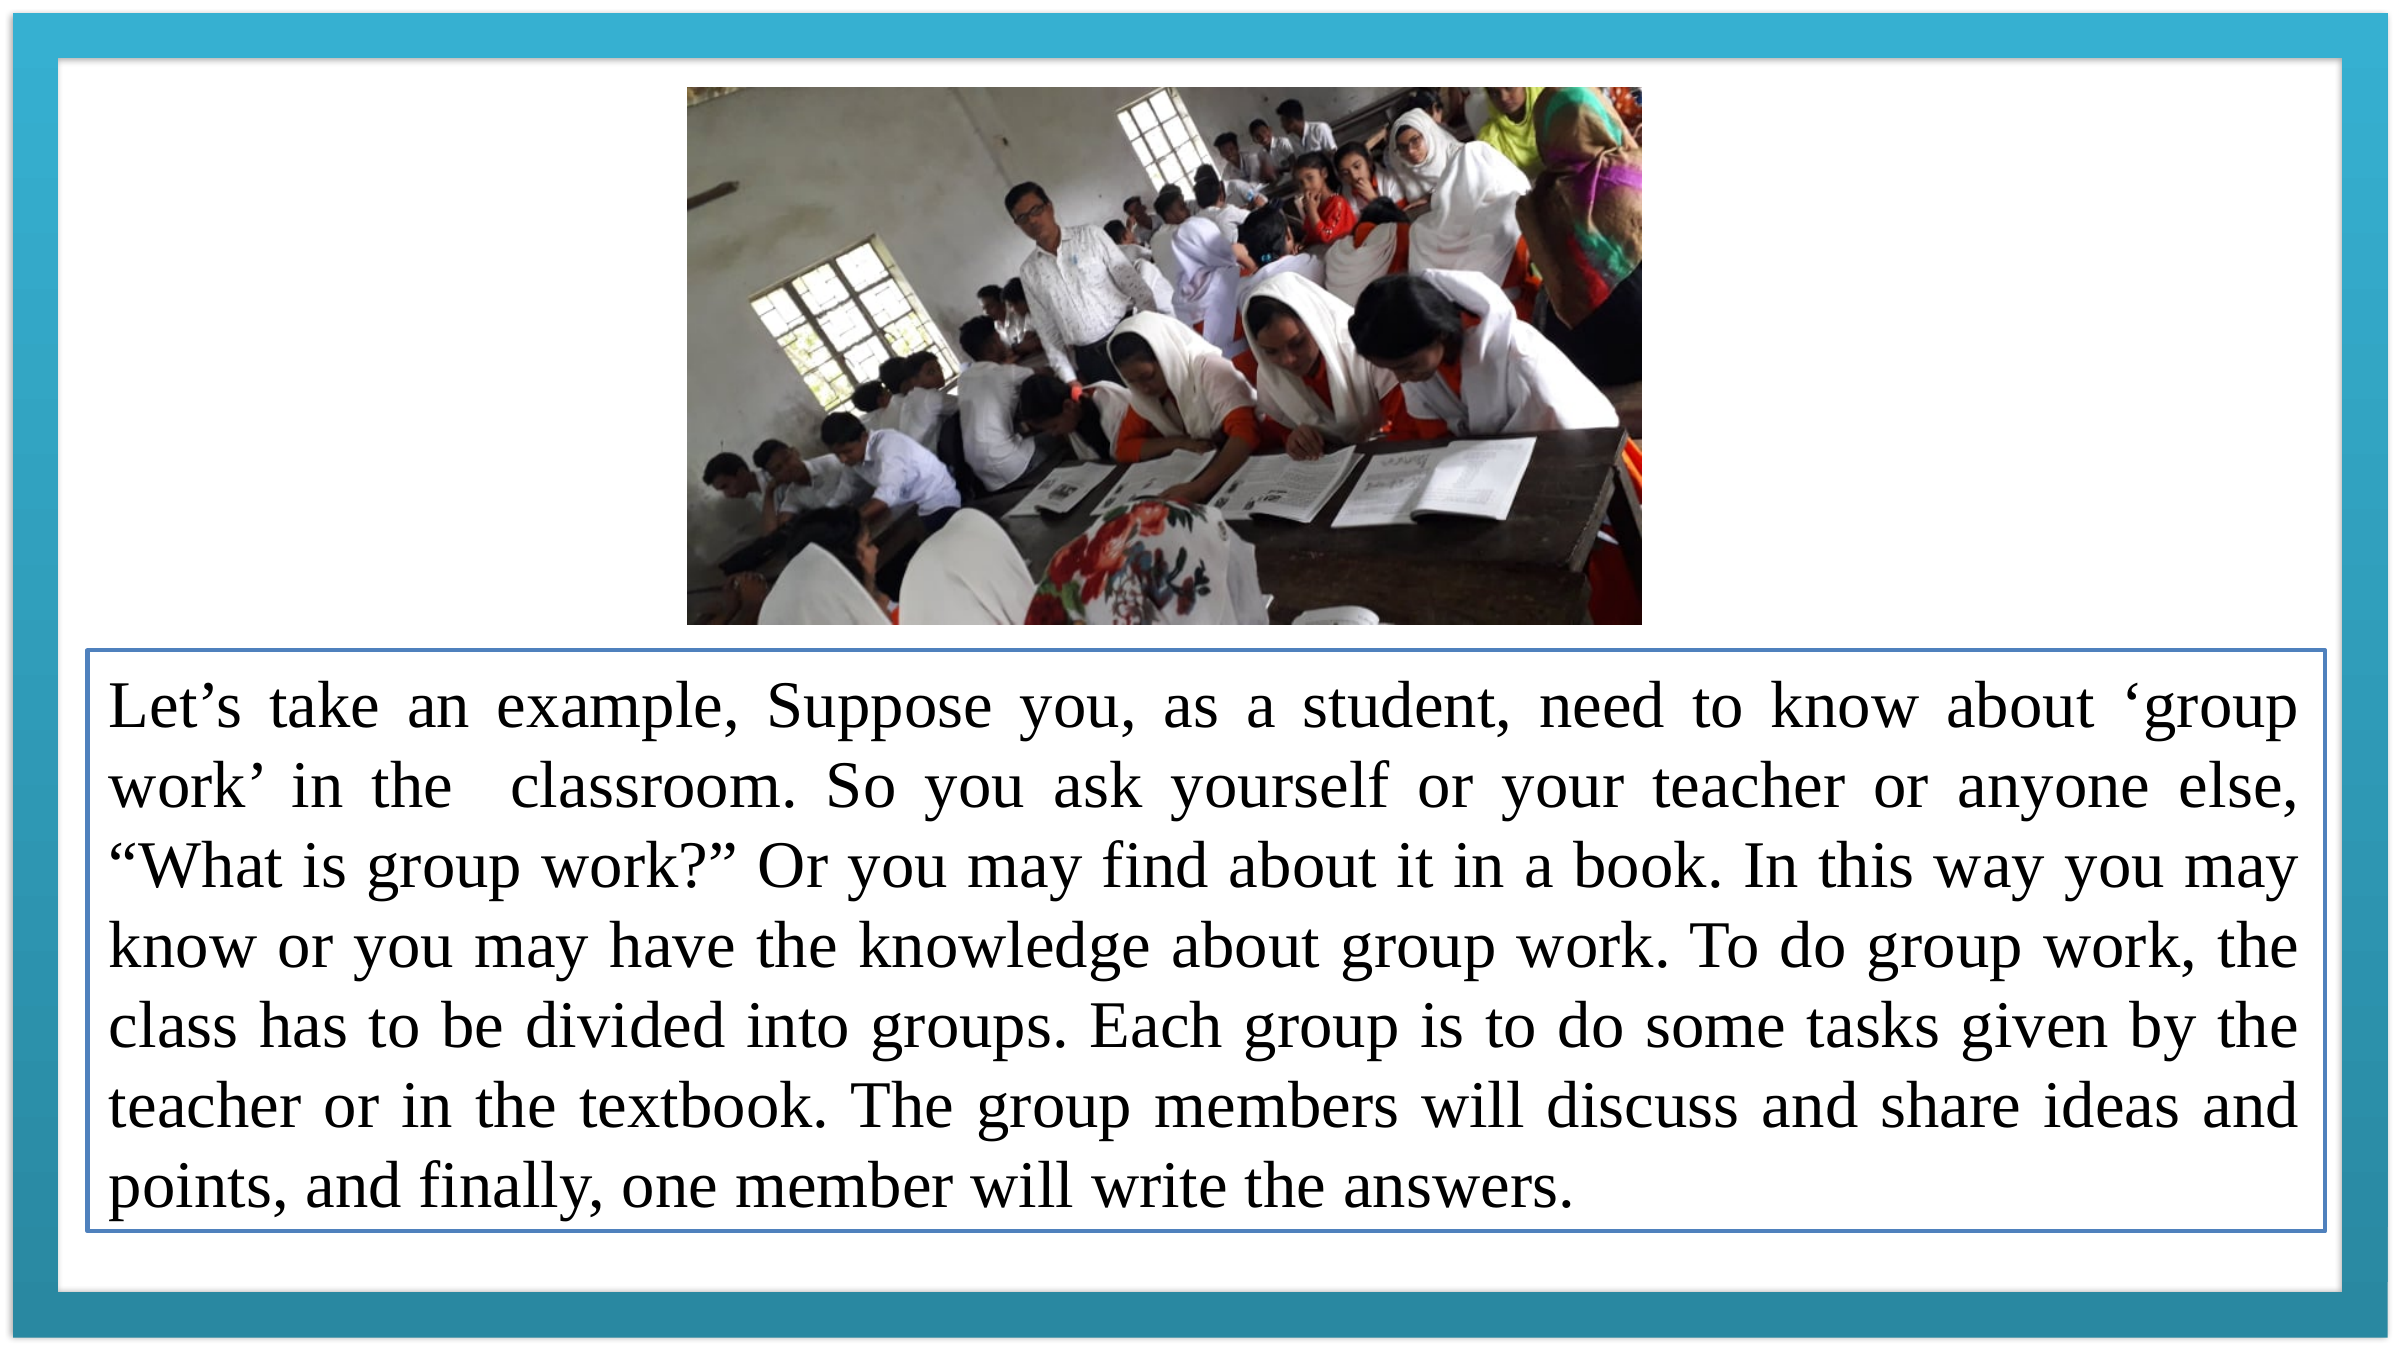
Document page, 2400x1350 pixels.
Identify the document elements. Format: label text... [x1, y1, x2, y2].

text_box Let’s take an example, Suppose you, as a student, need to know about ‘group work’ in the classroom. So you ask yourself or your teacher or anyone else, “What is group work?” Or you may find about it in a book. In this way you may know or you may have the knowledge about group work. To do group work, the class has to be divided into groups. Each group is to do some tasks given by the teacher or in the textbook. The group members will discuss and share ideas and points, and finally, one member will write the answers. [85, 648, 2327, 1233]
picture [687, 87, 1642, 626]
